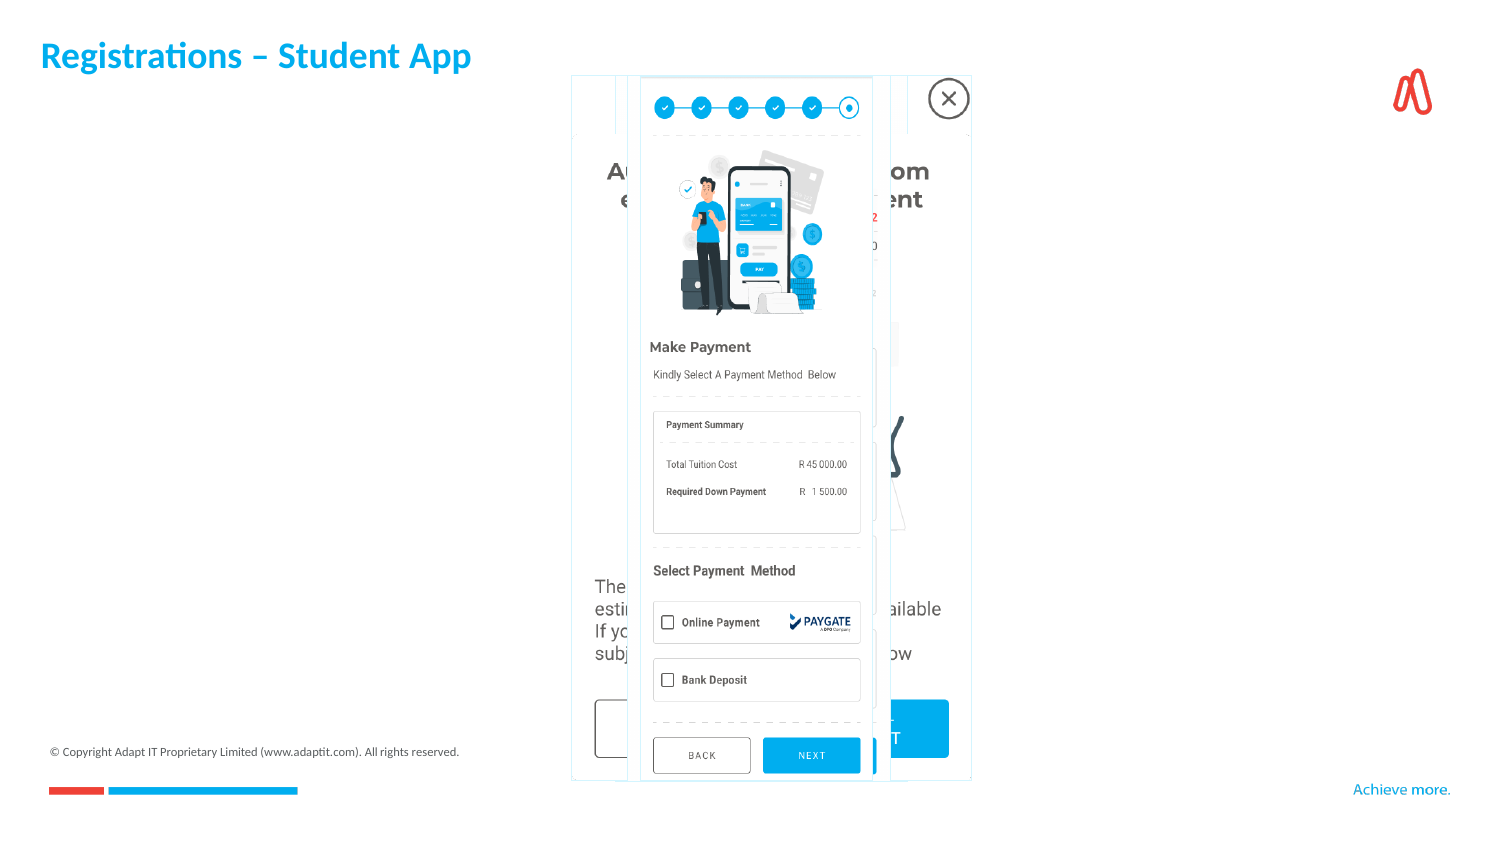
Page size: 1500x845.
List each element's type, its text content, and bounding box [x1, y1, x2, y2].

title Registrations – Student App [40, 12, 1380, 92]
picture [49, 783, 1371, 795]
picture [1374, 783, 1450, 795]
picture [571, 75, 972, 782]
picture [1393, 68, 1432, 115]
